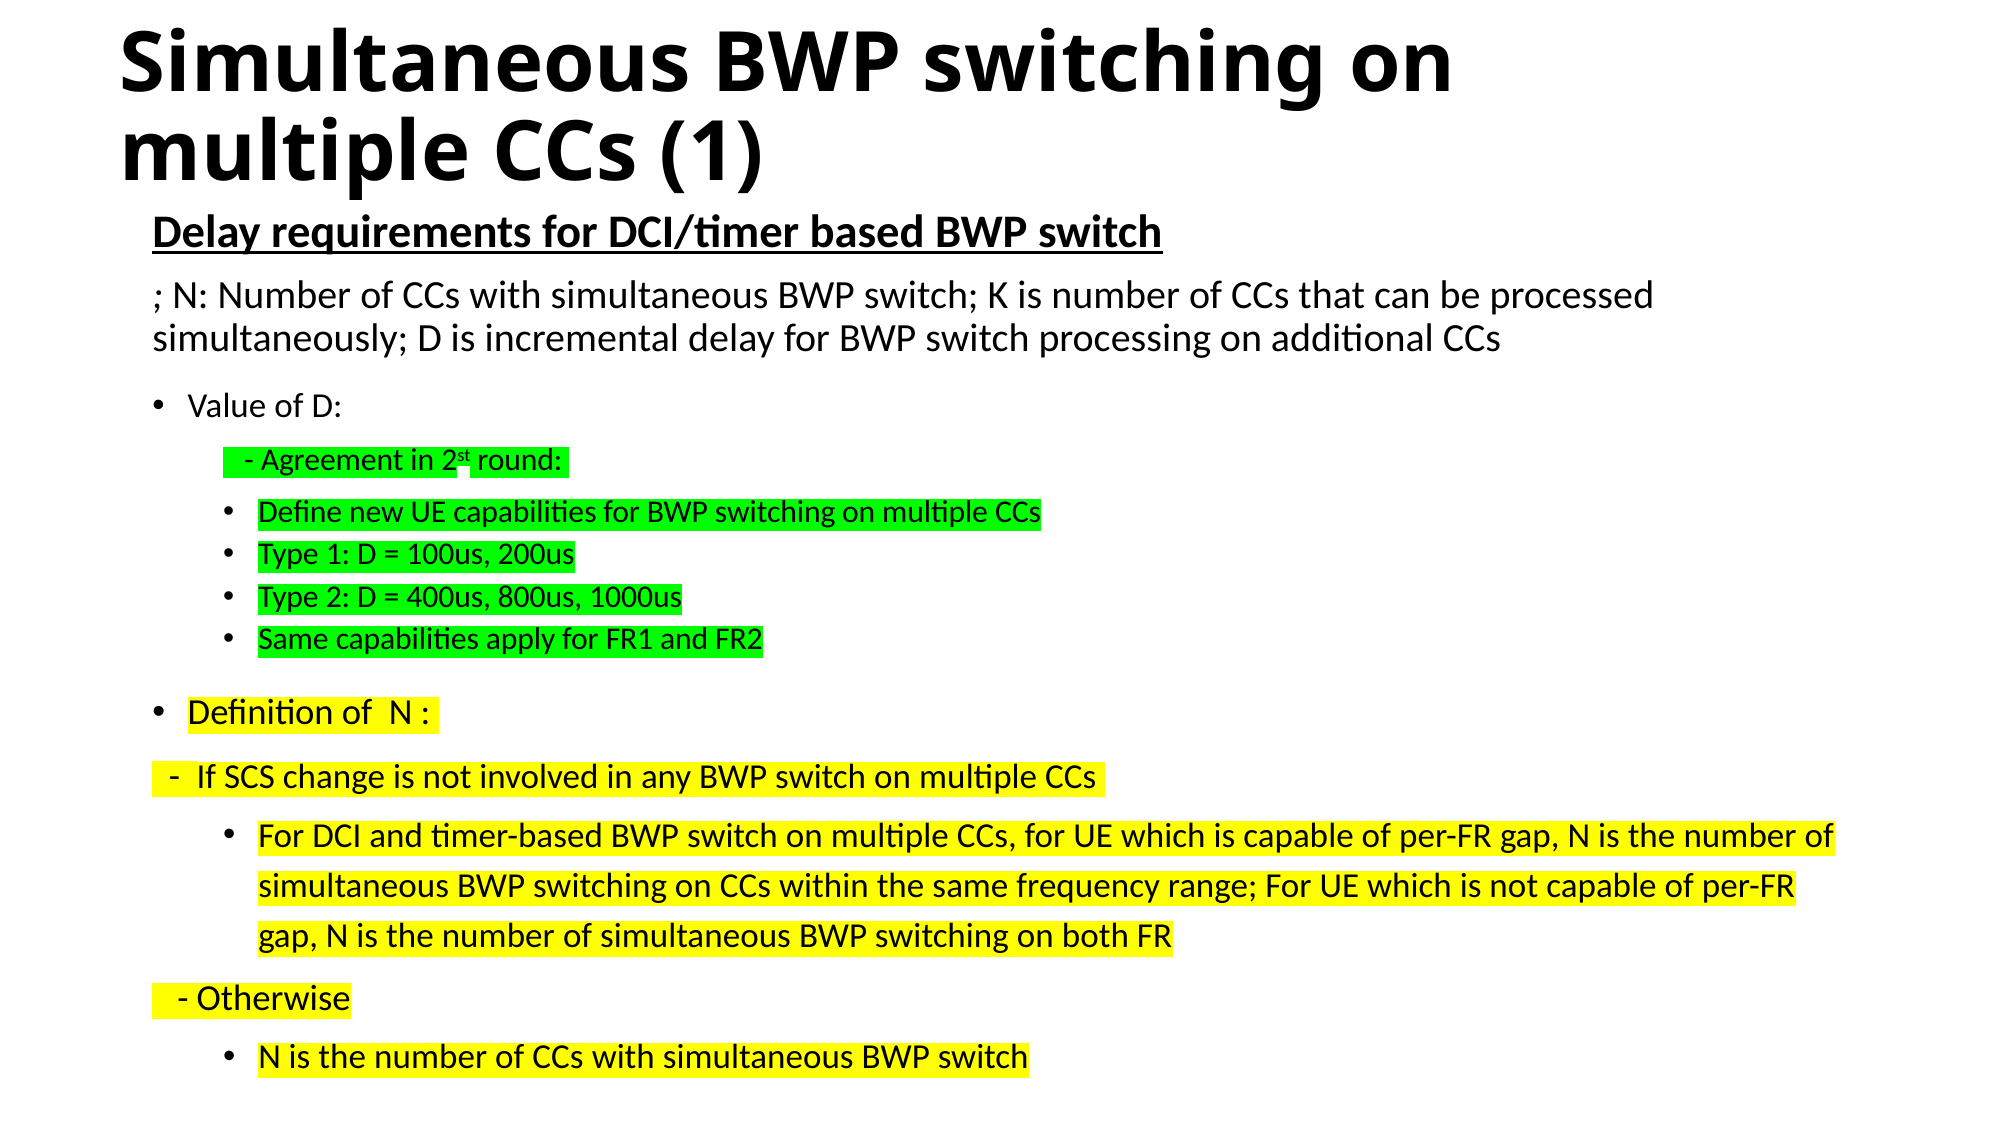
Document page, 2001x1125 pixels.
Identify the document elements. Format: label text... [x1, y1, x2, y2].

title Simultaneous BWP switching on multiple CCs (1) [104, 0, 1830, 218]
